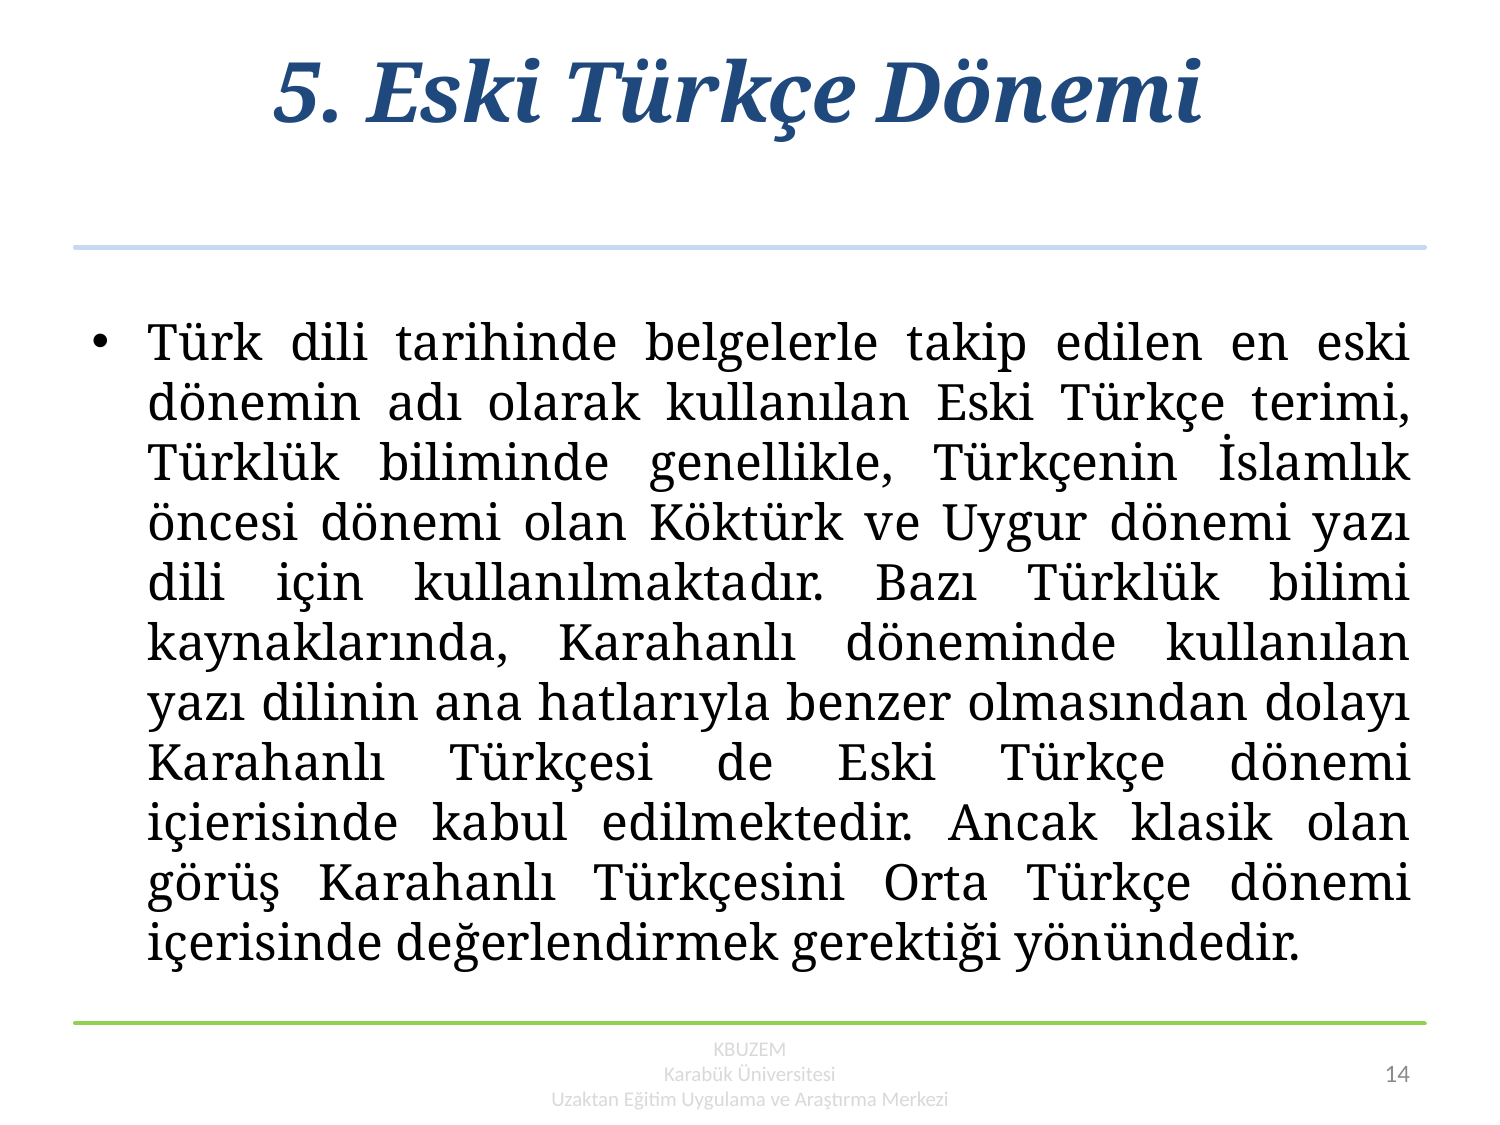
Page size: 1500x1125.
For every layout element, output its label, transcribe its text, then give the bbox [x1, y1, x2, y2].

slide_number 14 [1074, 1042, 1425, 1103]
list Türk dili tarihinde belgelerle takip edilen en eski dönemin adı olarak kullanılan Eski Türkçe terimi, Türklük biliminde genellikle, Türkçenin İslamlık öncesi dönemi olan Köktürk ve Uygur dönemi yazı dili için kullanılmaktadır. Bazı Türklük bilimi kaynaklarında, Karahanlı döneminde kullanılan yazı dilinin ana hatlarıyla benzer olmasından dolayı Karahanlı Türkçesi de Eski Türkçe dönemi içierisinde kabul edilmektedir. Ancak klasik olan görüş Karahanlı Türkçesini Orta Türkçe dönemi içerisinde değerlendirmek gerektiği yönündedir. [76, 302, 1427, 1046]
footer KBUZEM Karabük Üniversitesi Uzaktan Eğitim Uygulama ve Araştırma Merkezi [431, 1042, 1069, 1103]
title 5. Eski Türkçe Dönemi [75, 45, 1425, 233]
